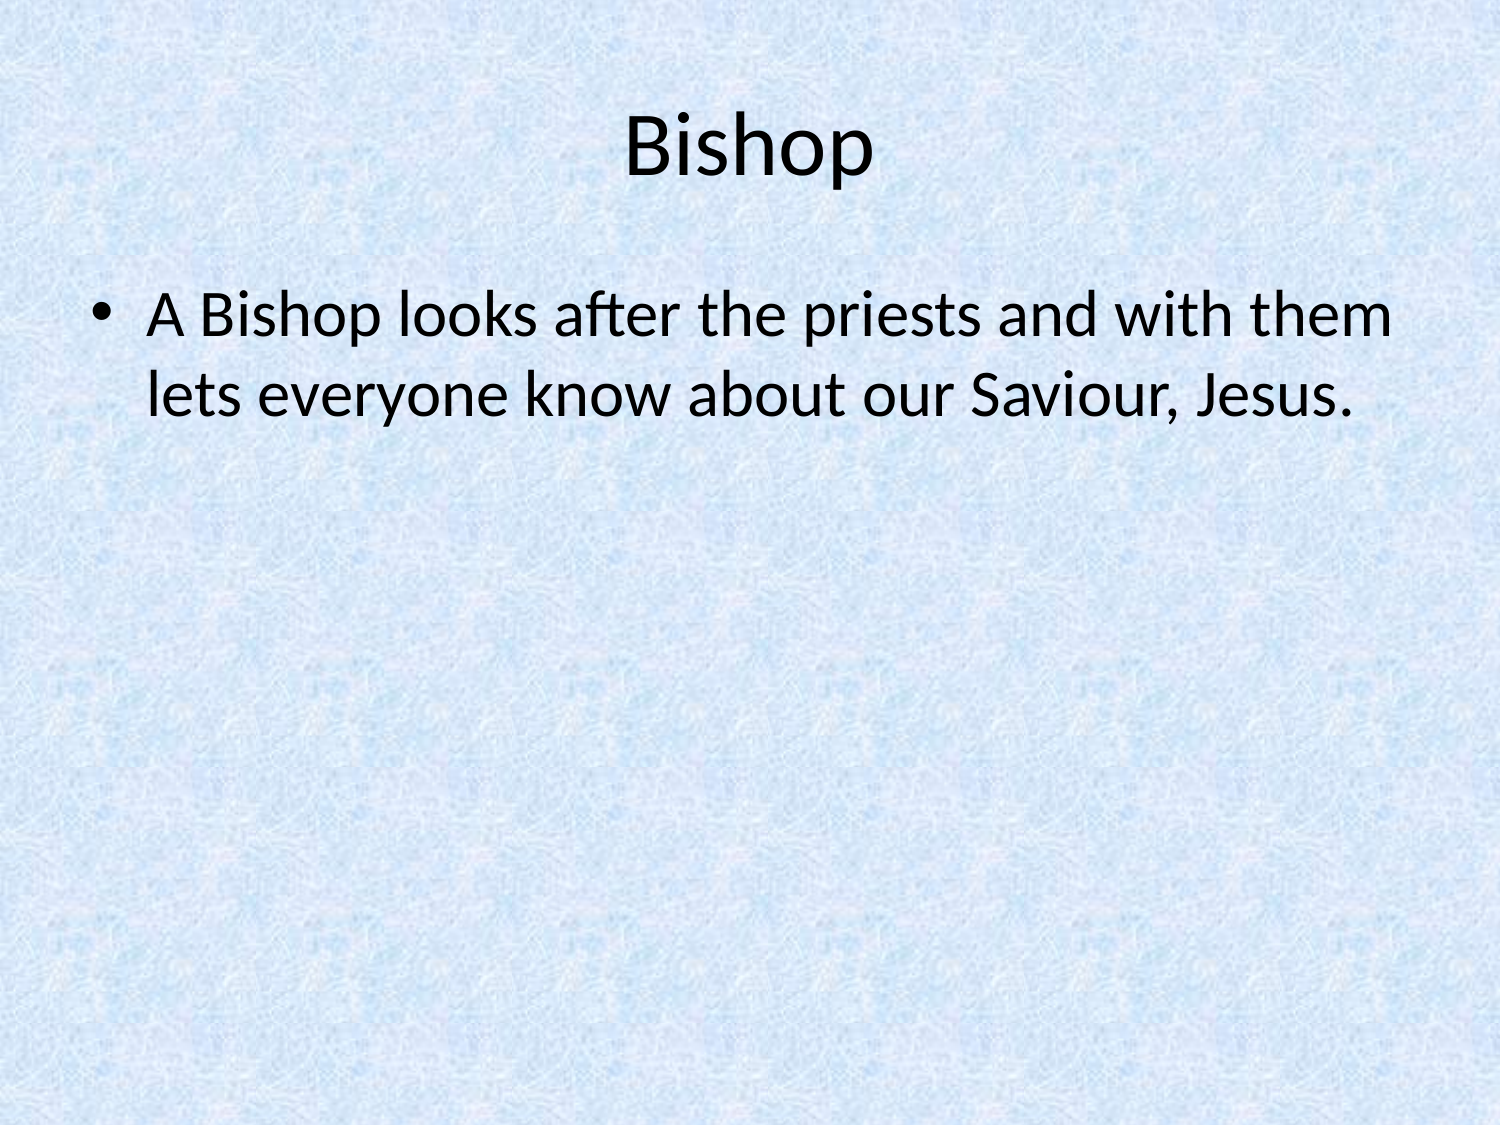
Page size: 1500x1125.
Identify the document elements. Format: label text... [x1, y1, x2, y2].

title Bishop [75, 45, 1425, 233]
picture [0, 0, 1500, 1125]
list A Bishop looks after the priests and with them lets everyone know about our Saviour, Jesus. [75, 262, 1425, 1005]
